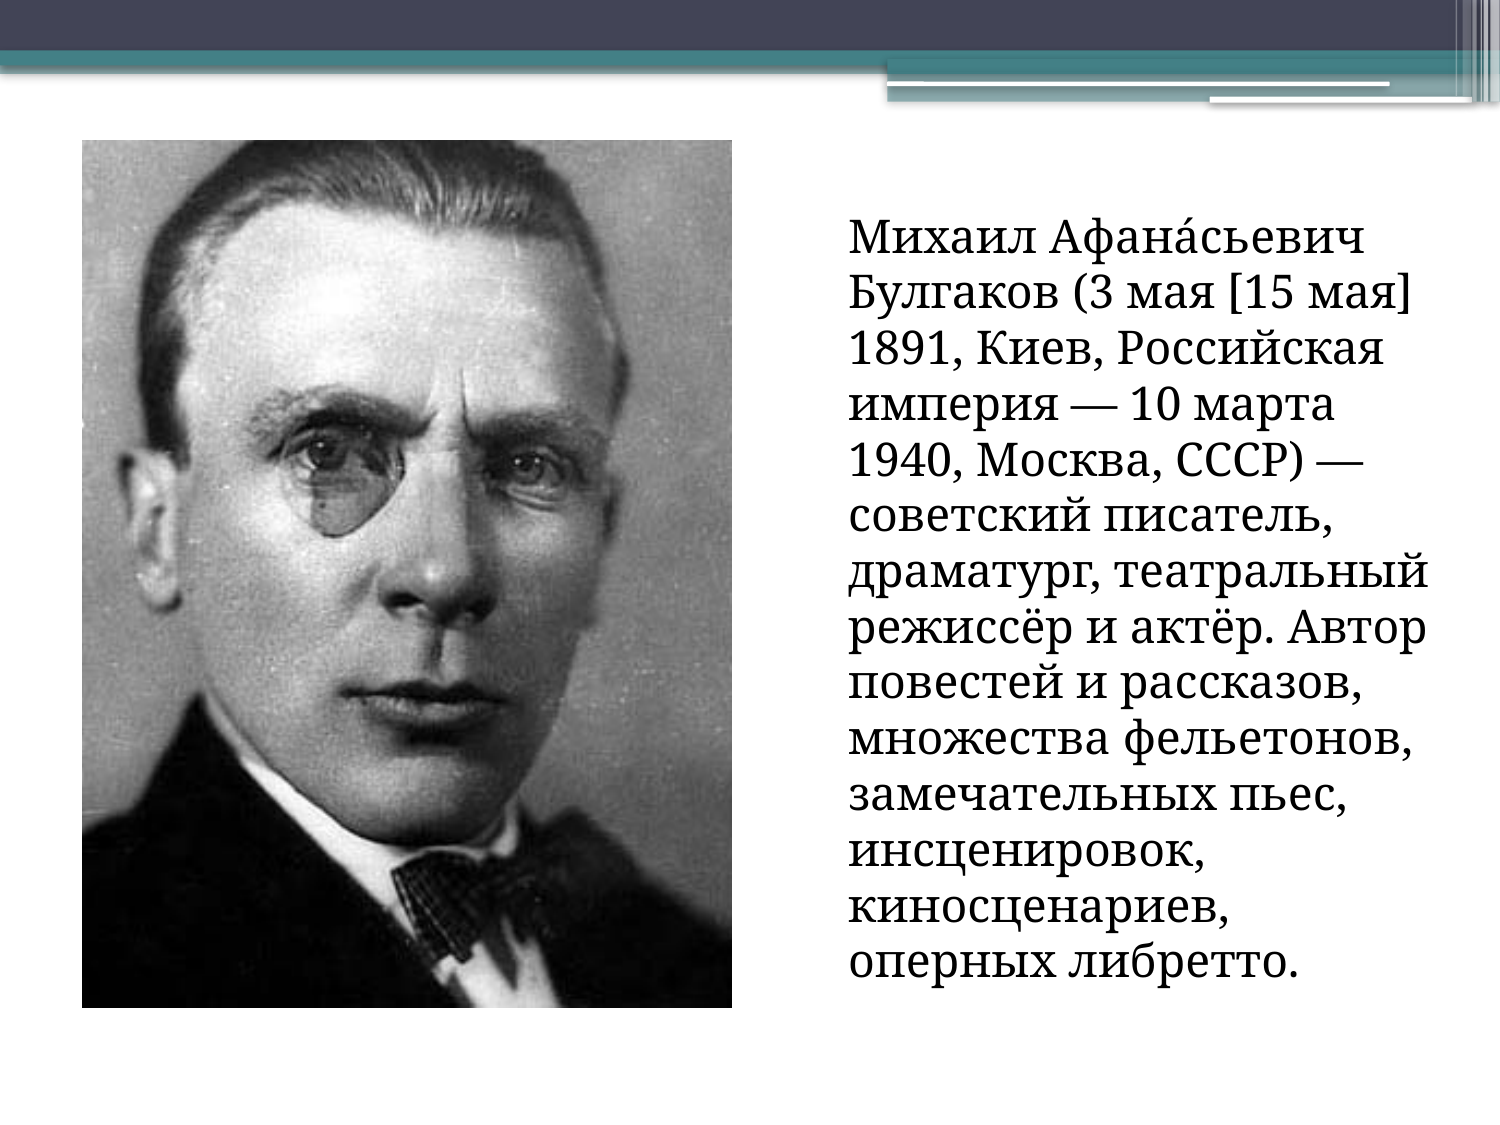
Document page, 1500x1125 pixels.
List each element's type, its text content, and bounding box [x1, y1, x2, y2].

list Михаил Афана́сьевич Булгаков (3 мая [15 мая] 1891, Киев, Российская империя — 10 марта 1940, Москва, СССР) — советский писатель, драматург, театральный режиссёр и актёр. Автор повестей и рассказов, множества фельетонов, замечательных пьес, инсценировок, киносценариев, оперных либретто. [832, 199, 1445, 1017]
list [81, 140, 732, 1008]
